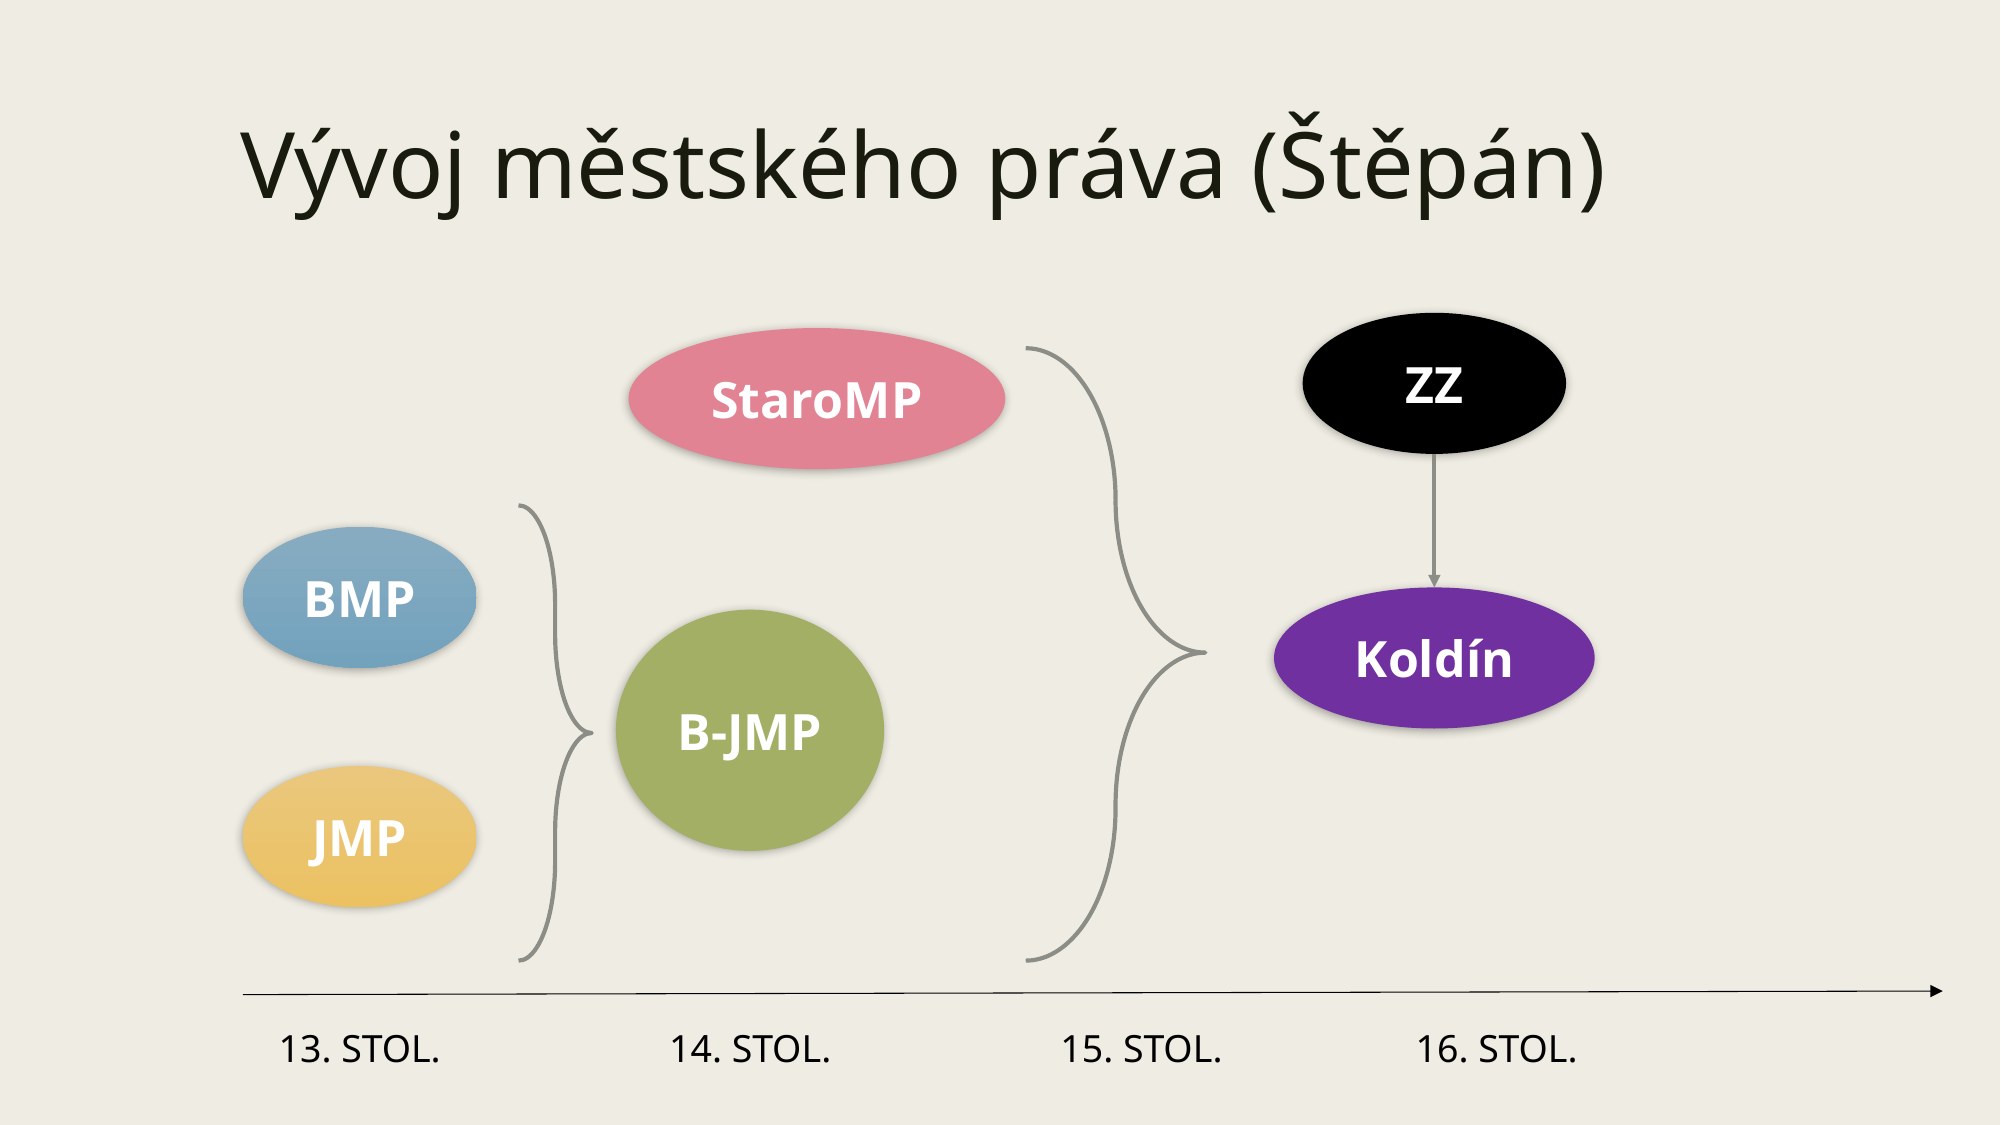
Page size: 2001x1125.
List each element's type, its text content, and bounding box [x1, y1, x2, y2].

text_box StaroMP [628, 328, 1006, 470]
text_box 13. STOL. [263, 1017, 456, 1078]
text_box [518, 504, 593, 962]
title Vývoj městského práva (Štěpán) [225, 112, 1800, 265]
text_box JMP [242, 766, 477, 908]
text_box BMP [242, 526, 477, 668]
text_box ZZ [1302, 312, 1567, 454]
text_box Koldín [1273, 587, 1595, 729]
text_box 14. STOL. [654, 1017, 847, 1078]
text_box 16. STOL. [1400, 1017, 1593, 1078]
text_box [242, 990, 1943, 995]
text_box B-JMP [615, 609, 885, 851]
text_box 15. STOL. [1045, 1017, 1238, 1078]
text_box [1025, 347, 1206, 962]
